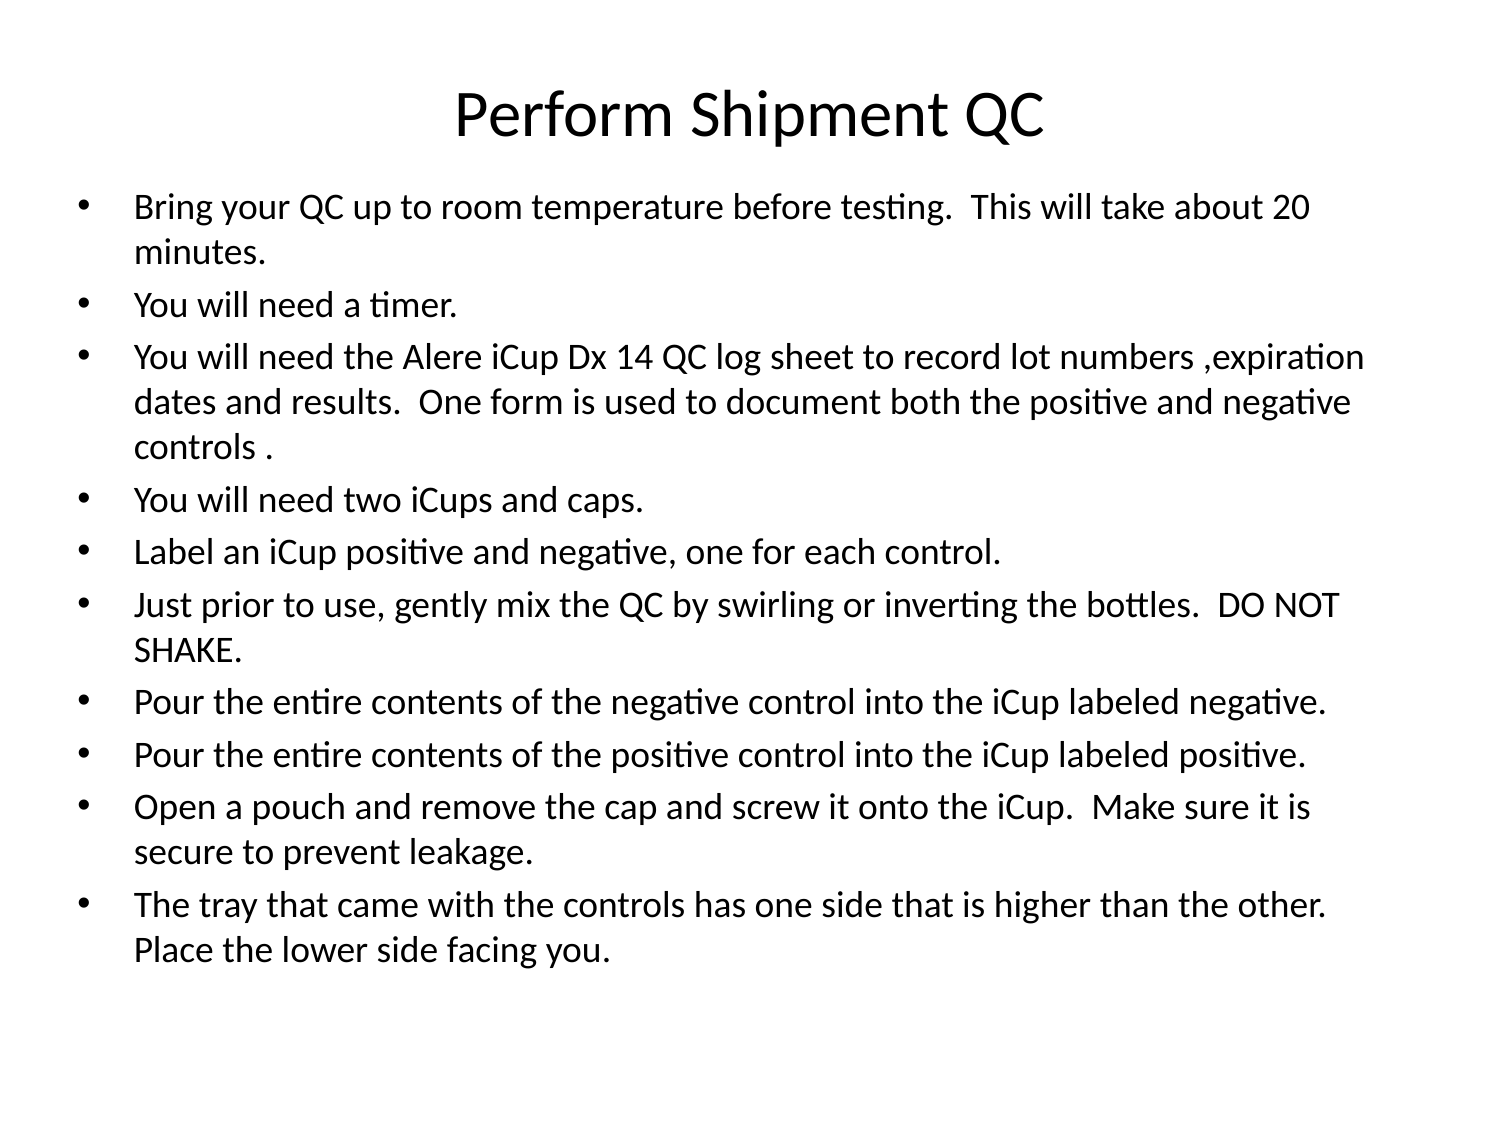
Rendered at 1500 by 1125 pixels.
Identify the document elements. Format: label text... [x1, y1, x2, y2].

title Perform Shipment QC [75, 45, 1425, 175]
list Bring your QC up to room temperature before testing. This will take about 20 minutes. You will need a timer. You will need the Alere iCup Dx 14 QC log sheet to record lot numbers ,expiration dates and results. One form is used to document both the positive and negative controls . You will need two iCups and caps. Label an iCup positive and negative, one for each control. Just prior to use, gently mix the QC by swirling or inverting the bottles. DO NOT SHAKE. Pour the entire contents of the negative control into the iCup labeled negative. Pour the entire contents of the positive control into the iCup labeled positive. Open a pouch and remove the cap and screw it onto the iCup. Make sure it is secure to prevent leakage. The tray that came with the controls has one side that is higher than the other. Place the lower side facing you. [62, 174, 1413, 1075]
